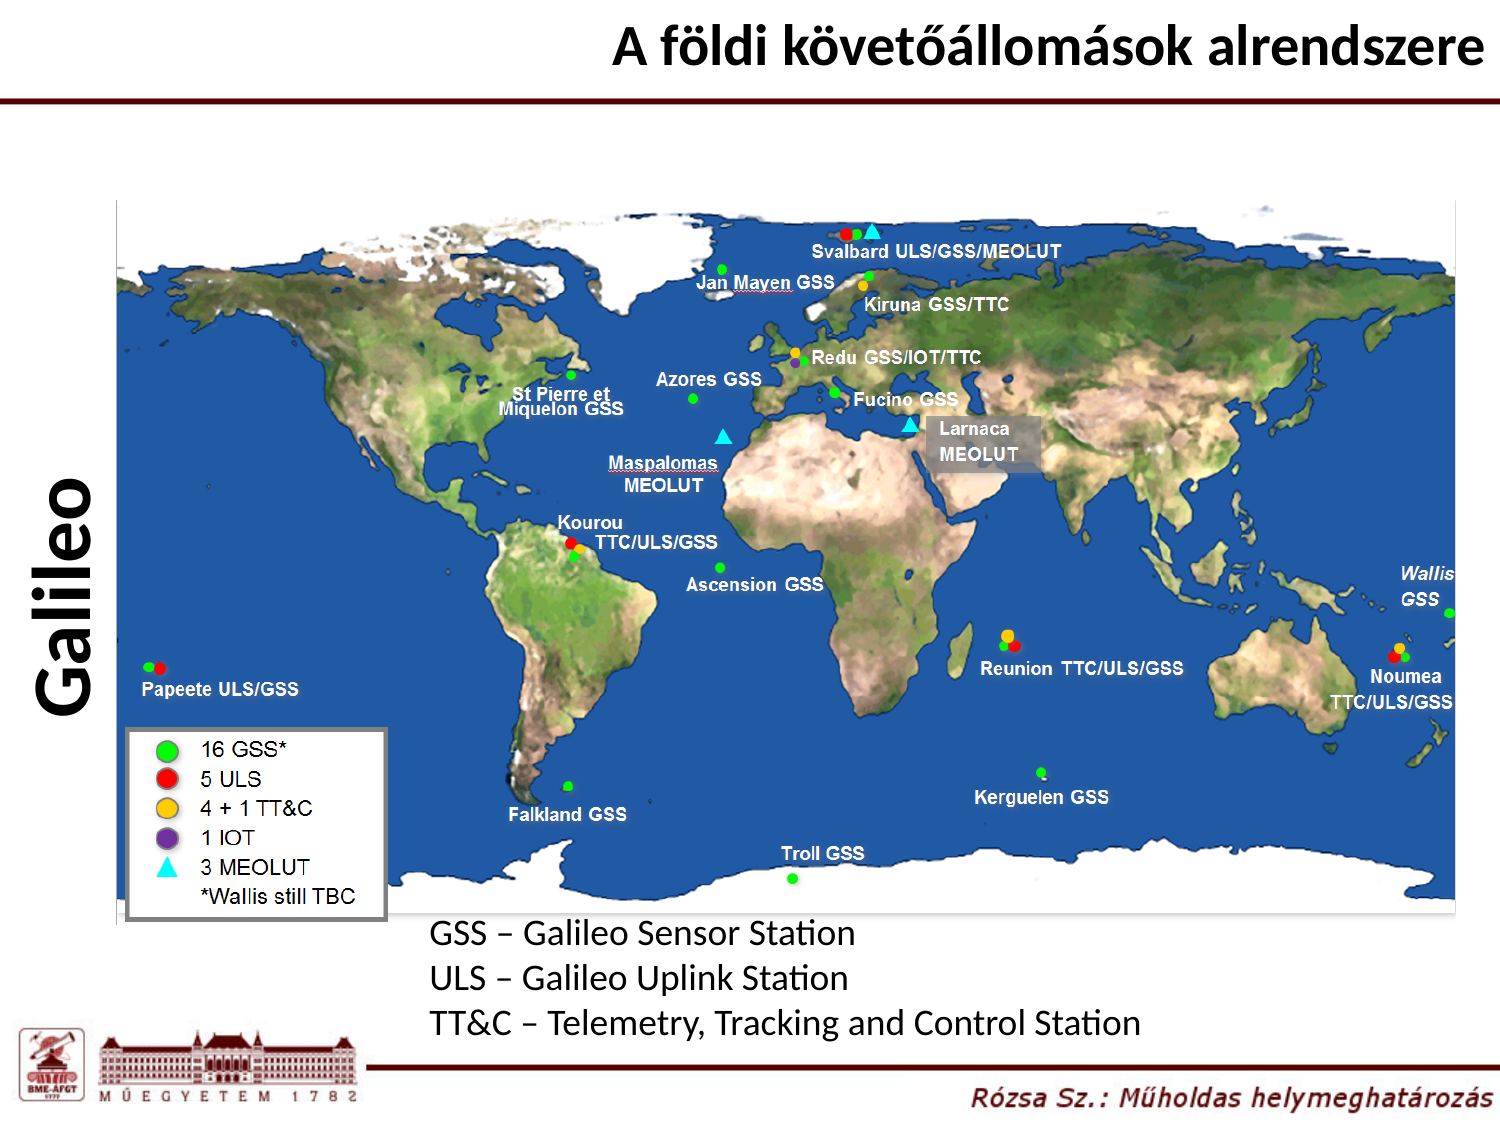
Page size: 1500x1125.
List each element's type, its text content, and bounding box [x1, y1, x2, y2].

text_box Galileo [0, 220, 115, 976]
text_box A földi követőállomások alrendszere [157, 0, 1500, 85]
text_box GSS – Galileo Sensor Station ULS – Galileo Uplink Station TT&C – Telemetry, Tracking and Control Station [414, 933, 1158, 1050]
picture [0, 0, 1500, 1125]
